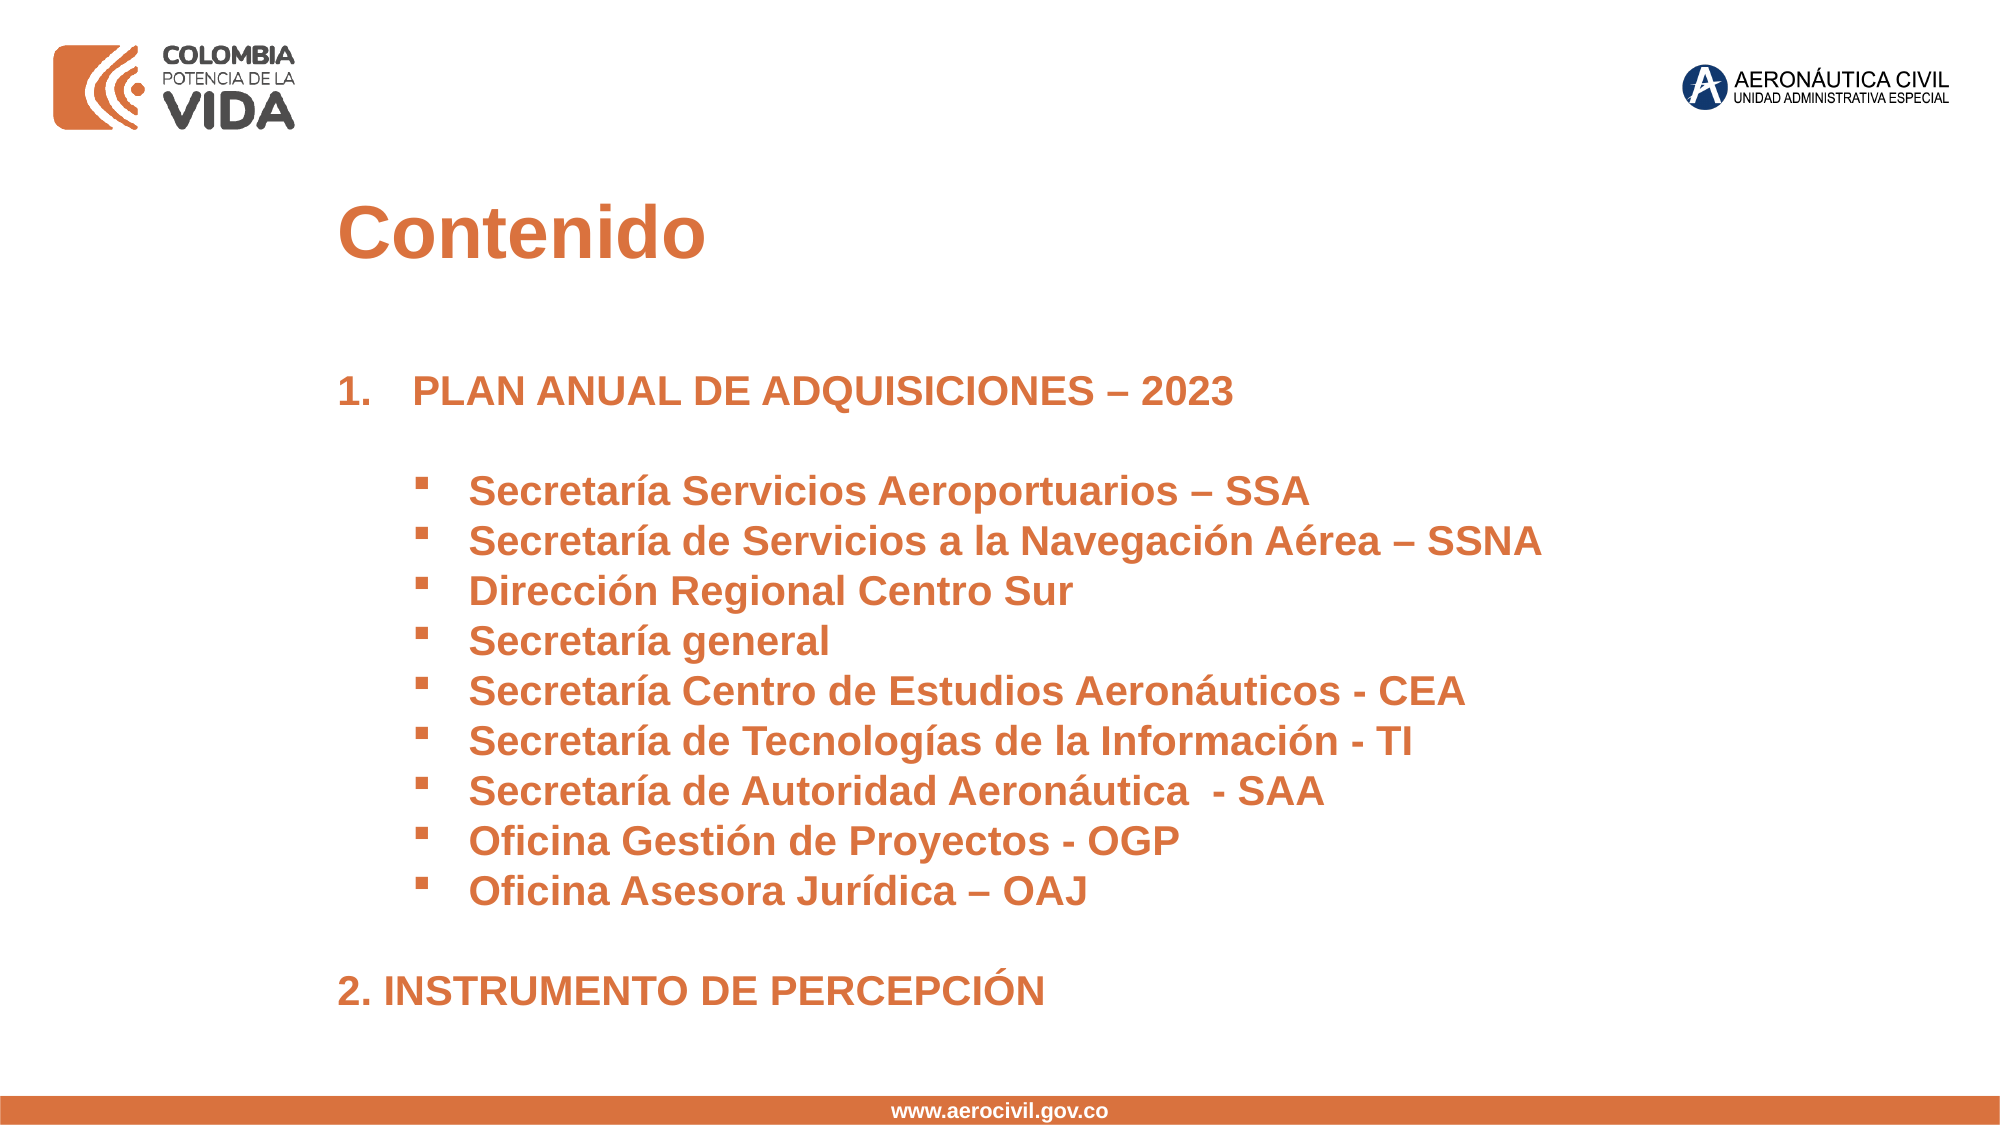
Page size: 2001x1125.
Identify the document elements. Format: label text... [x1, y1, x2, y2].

text_box Contenido PLAN ANUAL DE ADQUISICIONES – 2023 Secretaría Servicios Aeroportuarios – SSA Secretaría de Servicios a la Navegación Aérea – SSNA Dirección Regional Centro Sur Secretaría general Secretaría Centro de Estudios Aeronáuticos - CEA Secretaría de Tecnologías de la Información - TI Secretaría de Autoridad Aeronáutica - SAA Oficina Gestión de Proyectos - OGP Oficina Asesora Jurídica – OAJ 2. INSTRUMENTO DE PERCEPCIÓN [322, 176, 1828, 1125]
picture [0, 0, 2000, 1125]
